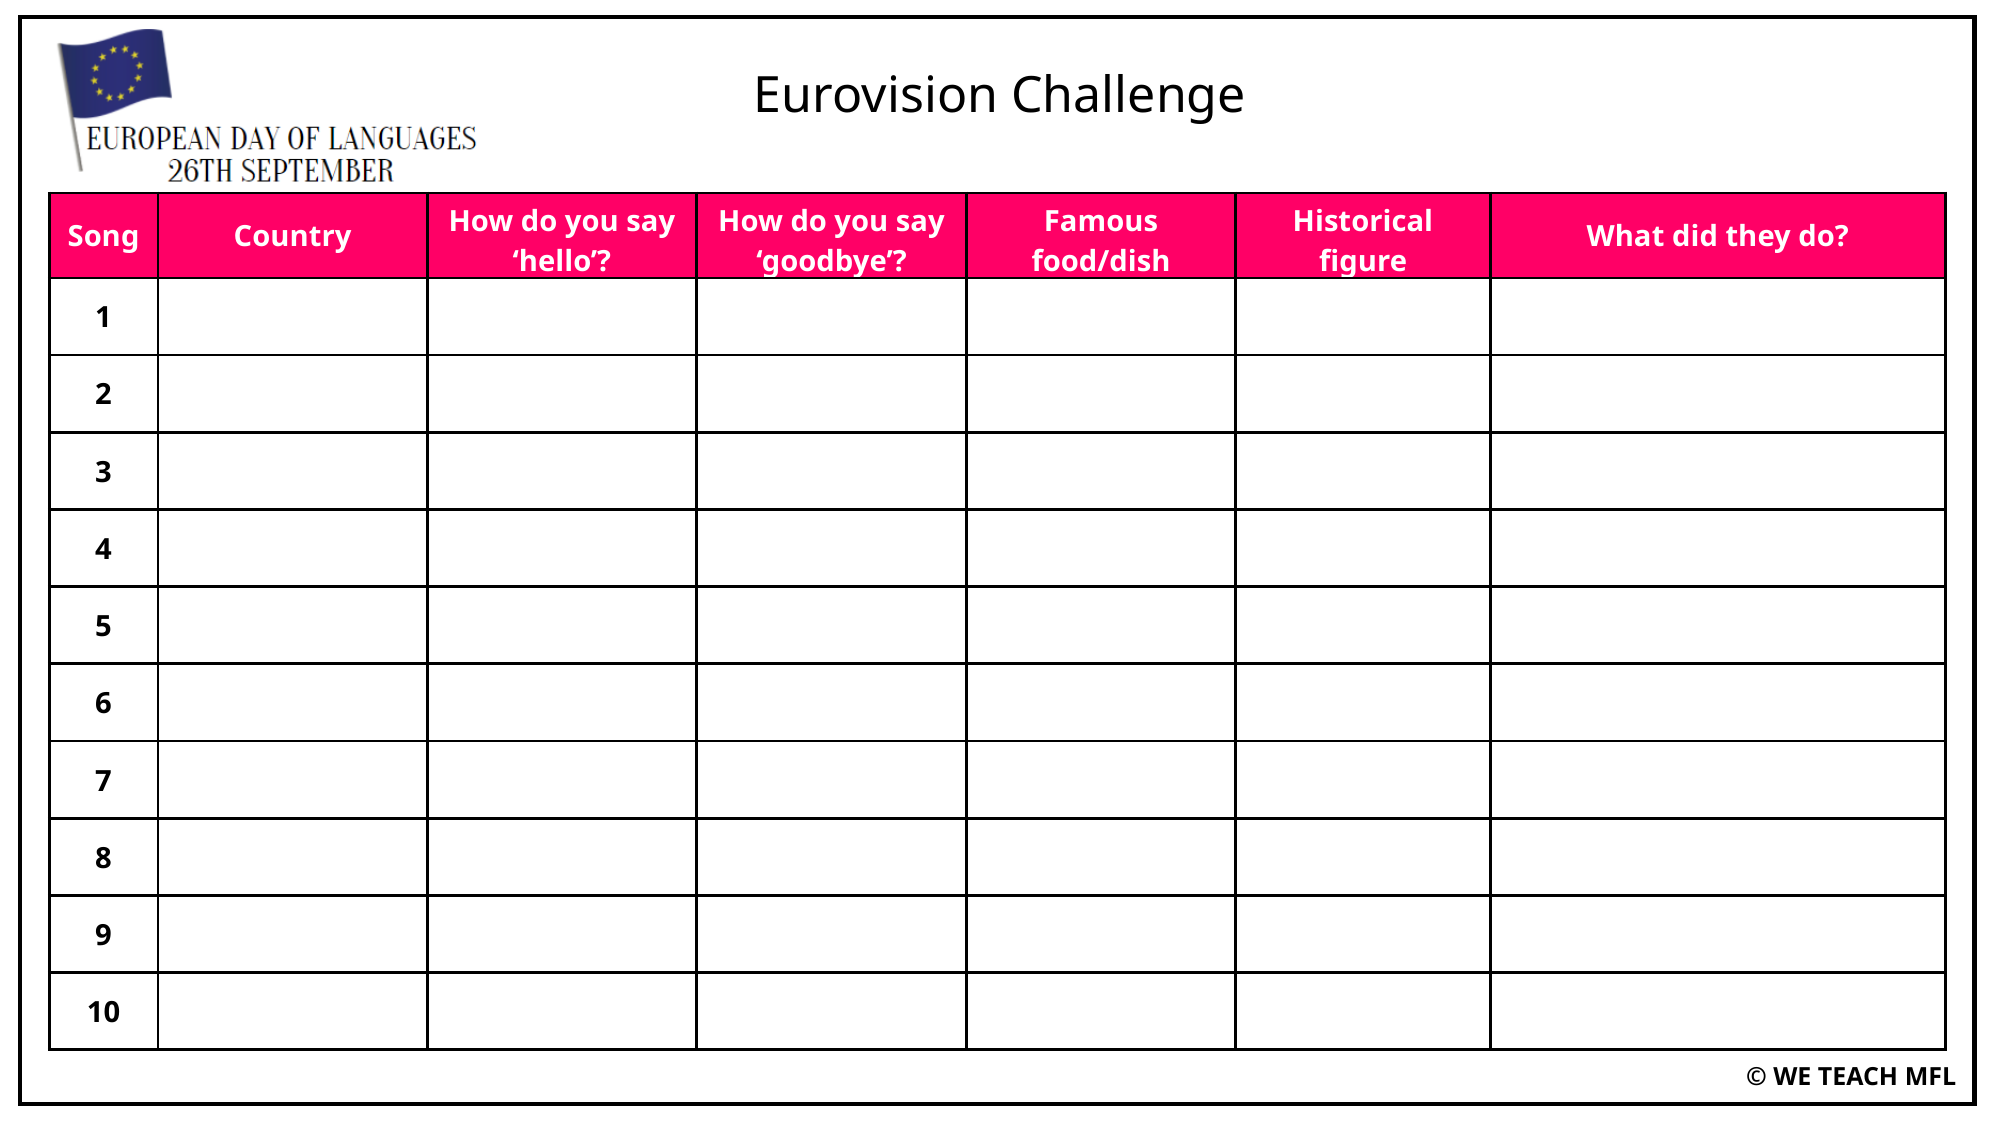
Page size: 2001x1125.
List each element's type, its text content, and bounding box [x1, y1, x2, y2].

table_cell [698, 588, 965, 662]
table_header Famous food/dish [968, 194, 1234, 277]
table_cell [429, 279, 695, 354]
table_cell [698, 356, 965, 431]
table_cell [159, 588, 426, 662]
table_cell 10 [51, 974, 157, 1048]
table_cell [968, 897, 1234, 971]
table_cell [698, 742, 965, 817]
table_cell [1237, 356, 1489, 431]
table_cell 5 [51, 588, 157, 662]
table_cell [968, 665, 1234, 740]
table_cell [1237, 279, 1489, 354]
table_cell [1237, 742, 1489, 817]
table_cell [1492, 511, 1944, 585]
table_cell [159, 356, 426, 431]
table_cell [429, 511, 695, 585]
table_cell [159, 279, 426, 354]
table_cell [1237, 665, 1489, 740]
table_cell [1492, 434, 1944, 508]
table_cell 4 [51, 511, 157, 585]
table_cell [698, 820, 965, 894]
table_cell 9 [51, 897, 157, 971]
picture [49, 0, 506, 217]
table_header How do you say ‘hello’? [429, 194, 695, 277]
table_cell [1492, 665, 1944, 740]
table_cell [1237, 434, 1489, 508]
table_cell [429, 665, 695, 740]
table_cell 7 [51, 742, 157, 817]
table_cell [159, 665, 426, 740]
table_cell [968, 434, 1234, 508]
table_cell [968, 742, 1234, 817]
table_cell [429, 742, 695, 817]
table_cell [159, 897, 426, 971]
table_cell [698, 511, 965, 585]
table_cell 1 [51, 279, 157, 354]
table_cell [429, 974, 695, 1048]
table_cell [698, 974, 965, 1048]
table_cell 8 [51, 820, 157, 894]
table_cell 6 [51, 665, 157, 740]
text_box Eurovision Challenge [641, 54, 1359, 130]
text_box [506, 16, 1976, 1105]
table_cell 3 [51, 434, 157, 508]
table_header Country [159, 217, 426, 277]
table_cell 2 [51, 356, 157, 431]
table_cell [968, 511, 1234, 585]
table_cell [1237, 974, 1489, 1048]
table_cell [159, 742, 426, 817]
table_cell [429, 897, 695, 971]
table_cell [1492, 974, 1944, 1048]
table_cell [968, 356, 1234, 431]
table_cell [968, 279, 1234, 354]
table_cell [968, 820, 1234, 894]
table_cell [698, 897, 965, 971]
table_cell [1492, 588, 1944, 662]
table_header Historical figure [1237, 194, 1489, 277]
table_cell [1237, 588, 1489, 662]
text_box [956, 1051, 1320, 1106]
table_cell [159, 434, 426, 508]
table_cell [1492, 897, 1944, 971]
table_cell [698, 434, 965, 508]
table_cell [1492, 356, 1944, 431]
text_box © WE TEACH MFL [1727, 1050, 1974, 1100]
table_cell [159, 974, 426, 1048]
table_cell [429, 820, 695, 894]
table_cell [1237, 897, 1489, 971]
table_cell [1237, 511, 1489, 585]
table_cell [1492, 279, 1944, 354]
table_cell [1492, 820, 1944, 894]
table_cell [429, 356, 695, 431]
table_cell [698, 279, 965, 354]
table_cell [429, 434, 695, 508]
table_cell [968, 974, 1234, 1048]
table_header What did they do? [1492, 194, 1944, 277]
table_cell [159, 820, 426, 894]
table_cell [1237, 820, 1489, 894]
table_cell [968, 588, 1234, 662]
table_cell [698, 665, 965, 740]
table_cell [159, 511, 426, 585]
table_header How do you say ‘goodbye’? [698, 194, 965, 277]
table_header Song [51, 217, 157, 277]
table_cell [429, 588, 695, 662]
table_cell [1492, 742, 1944, 817]
text_box [19, 16, 956, 1105]
